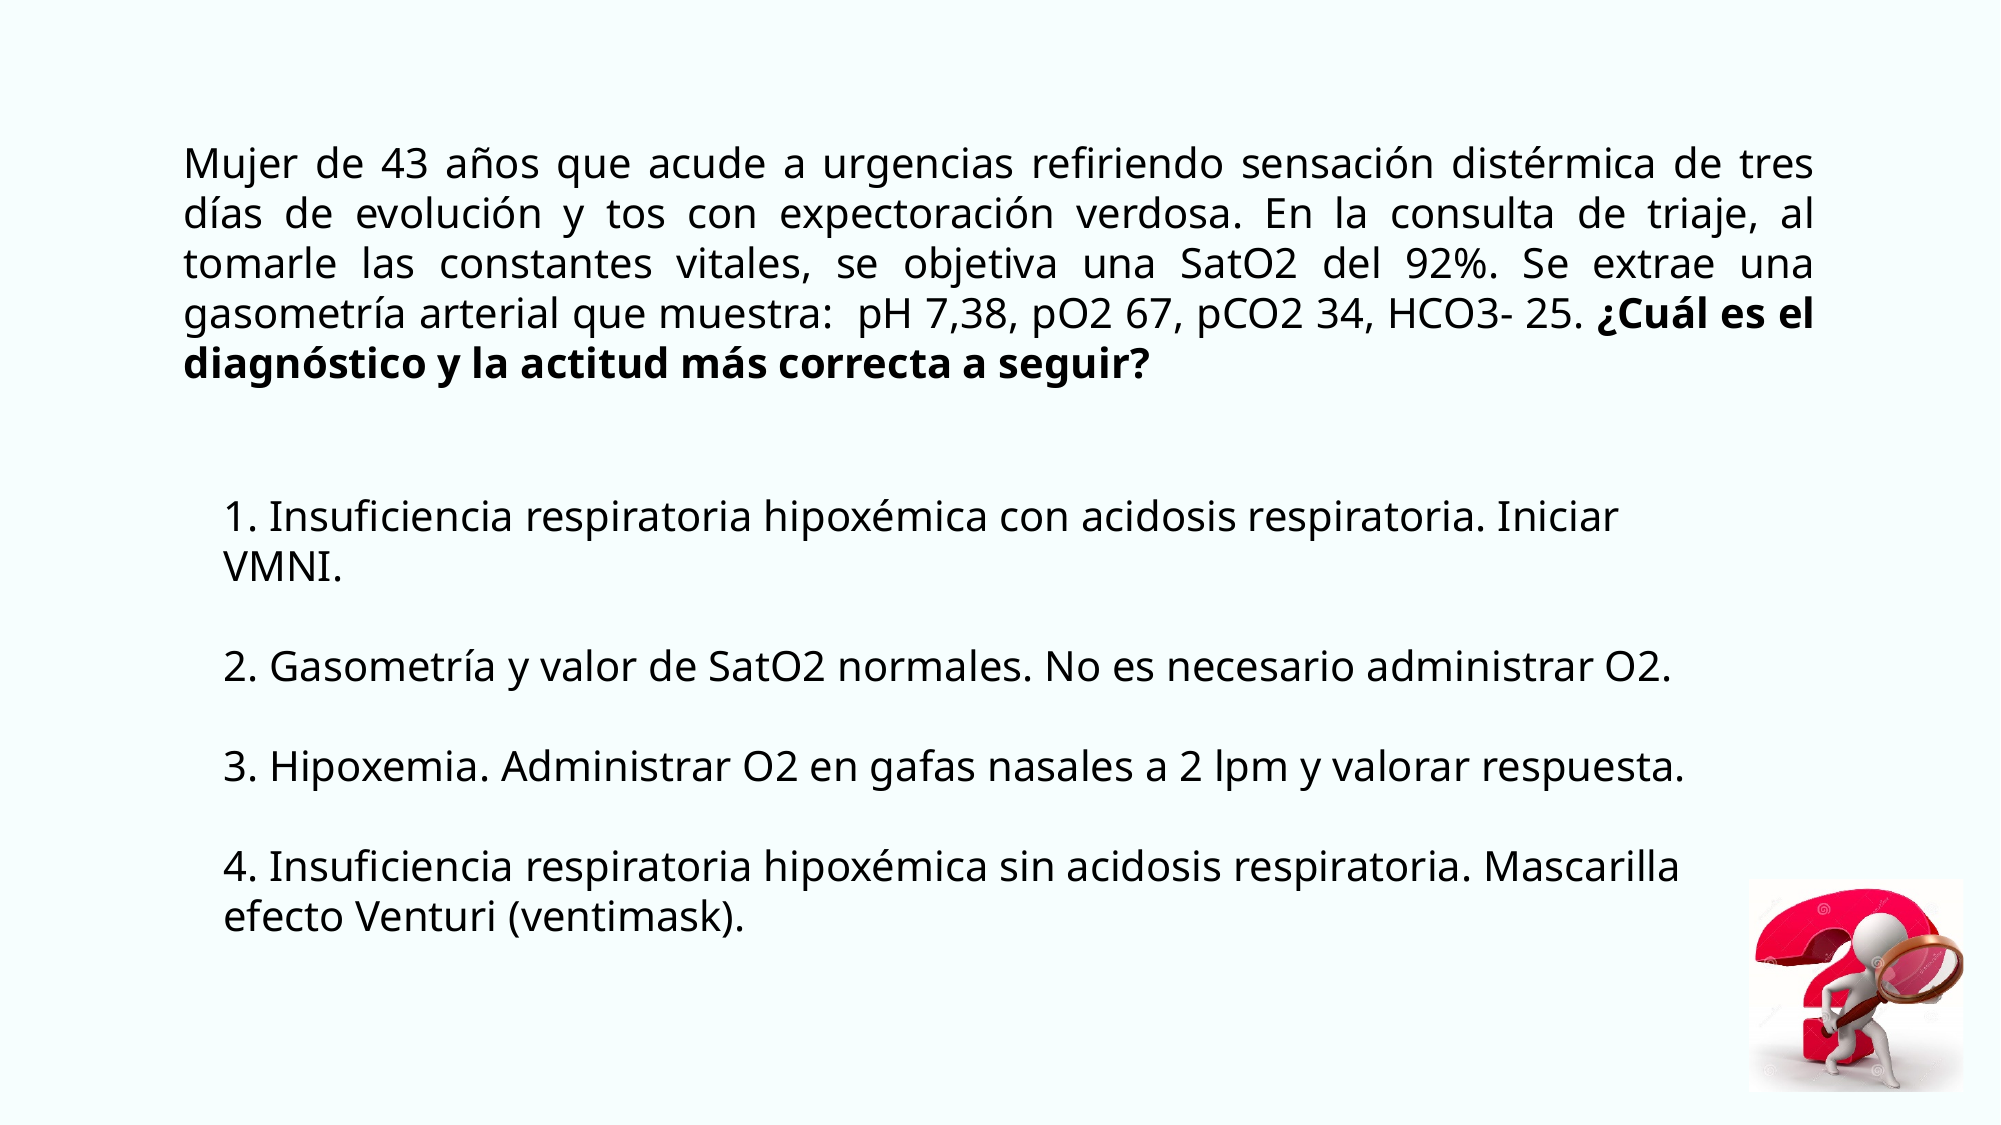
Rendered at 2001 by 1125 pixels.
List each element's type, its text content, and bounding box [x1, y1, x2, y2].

picture [1748, 878, 1964, 1093]
text_box 1. Insuficiencia respiratoria hipoxémica con acidosis respiratoria. Iniciar VMNI. 2. Gasometría y valor de SatO2 normales. No es necesario administrar O2. 3. Hipoxemia. Administrar O2 en gafas nasales a 2 lpm y valorar respuesta. 4. Insuficiencia respiratoria hipoxémica sin acidosis respiratoria. Mascarilla efecto Venturi (ventimask). [208, 482, 1749, 948]
text_box Mujer de 43 años que acude a urgencias refiriendo sensación distérmica de tres días de evolución y tos con expectoración verdosa. En la consulta de triaje, al tomarle las constantes vitales, se objetiva una SatO2 del 92%. Se extrae una gasometría arterial que muestra: pH 7,38, pO2 67, pCO2 34, HCO3- 25. ¿Cuál es el diagnóstico y la actitud más correcta a seguir? [169, 129, 1831, 395]
